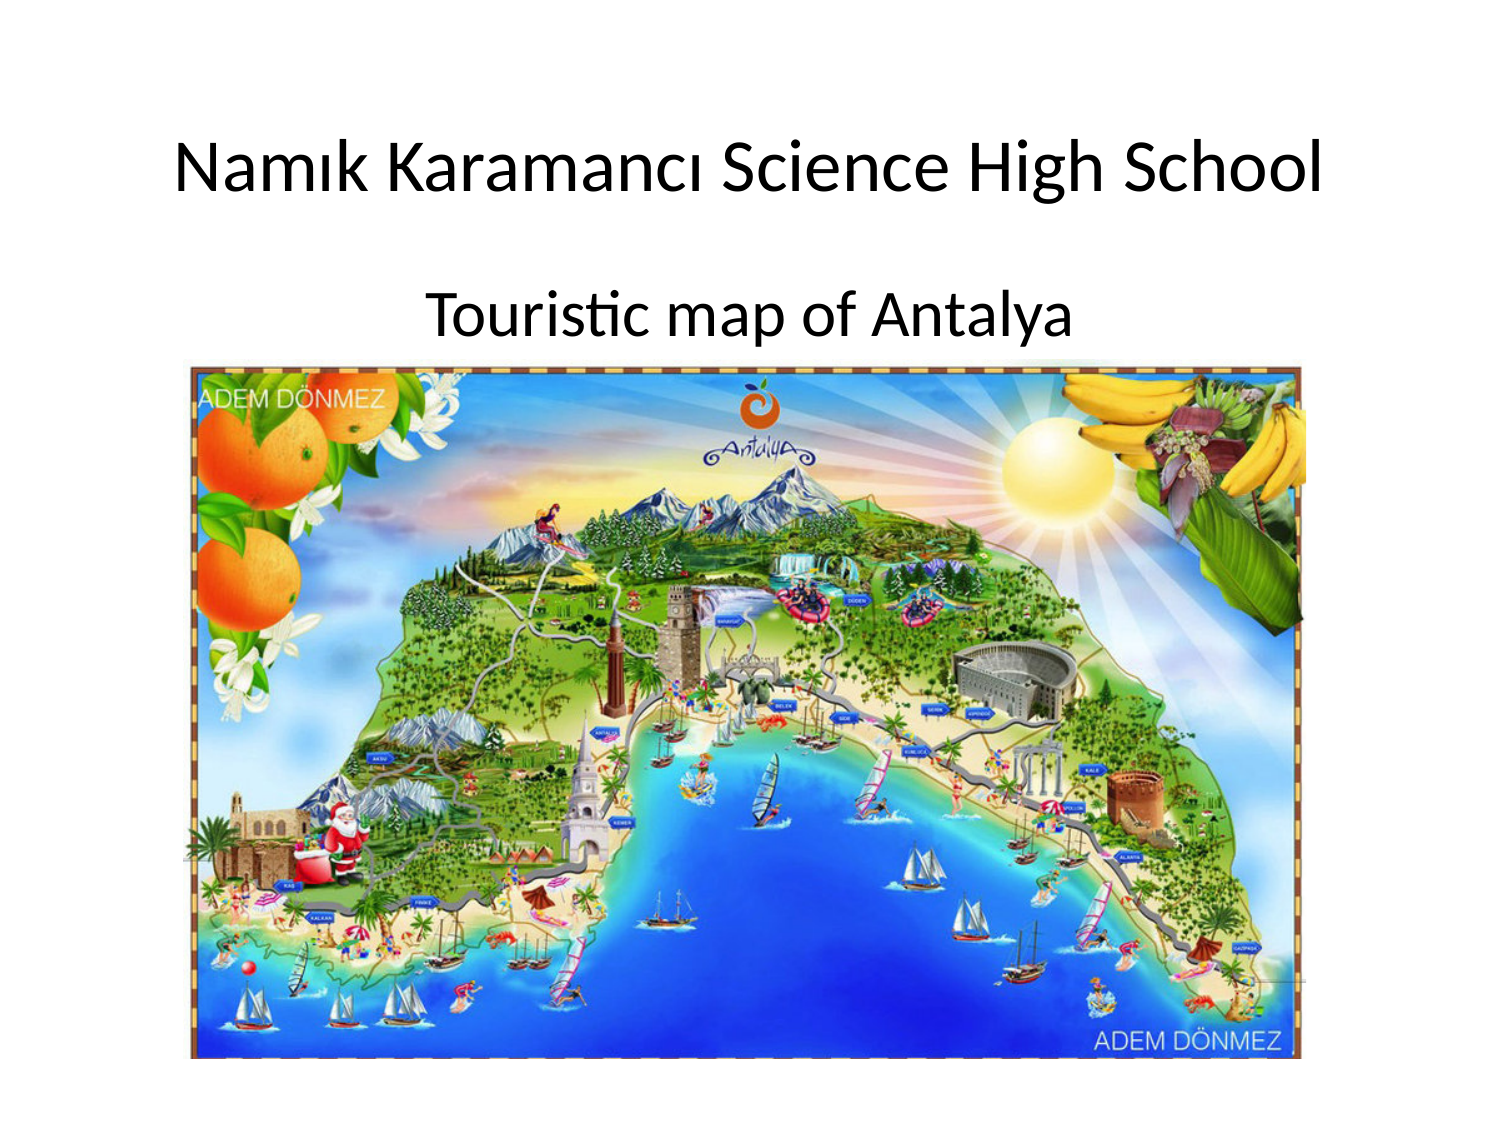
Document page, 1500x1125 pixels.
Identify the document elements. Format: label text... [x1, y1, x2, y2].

title Namık Karamancı Science High School [75, 67, 1425, 256]
picture [182, 359, 1307, 1059]
list Touristic map of Antalya [75, 262, 1425, 1005]
